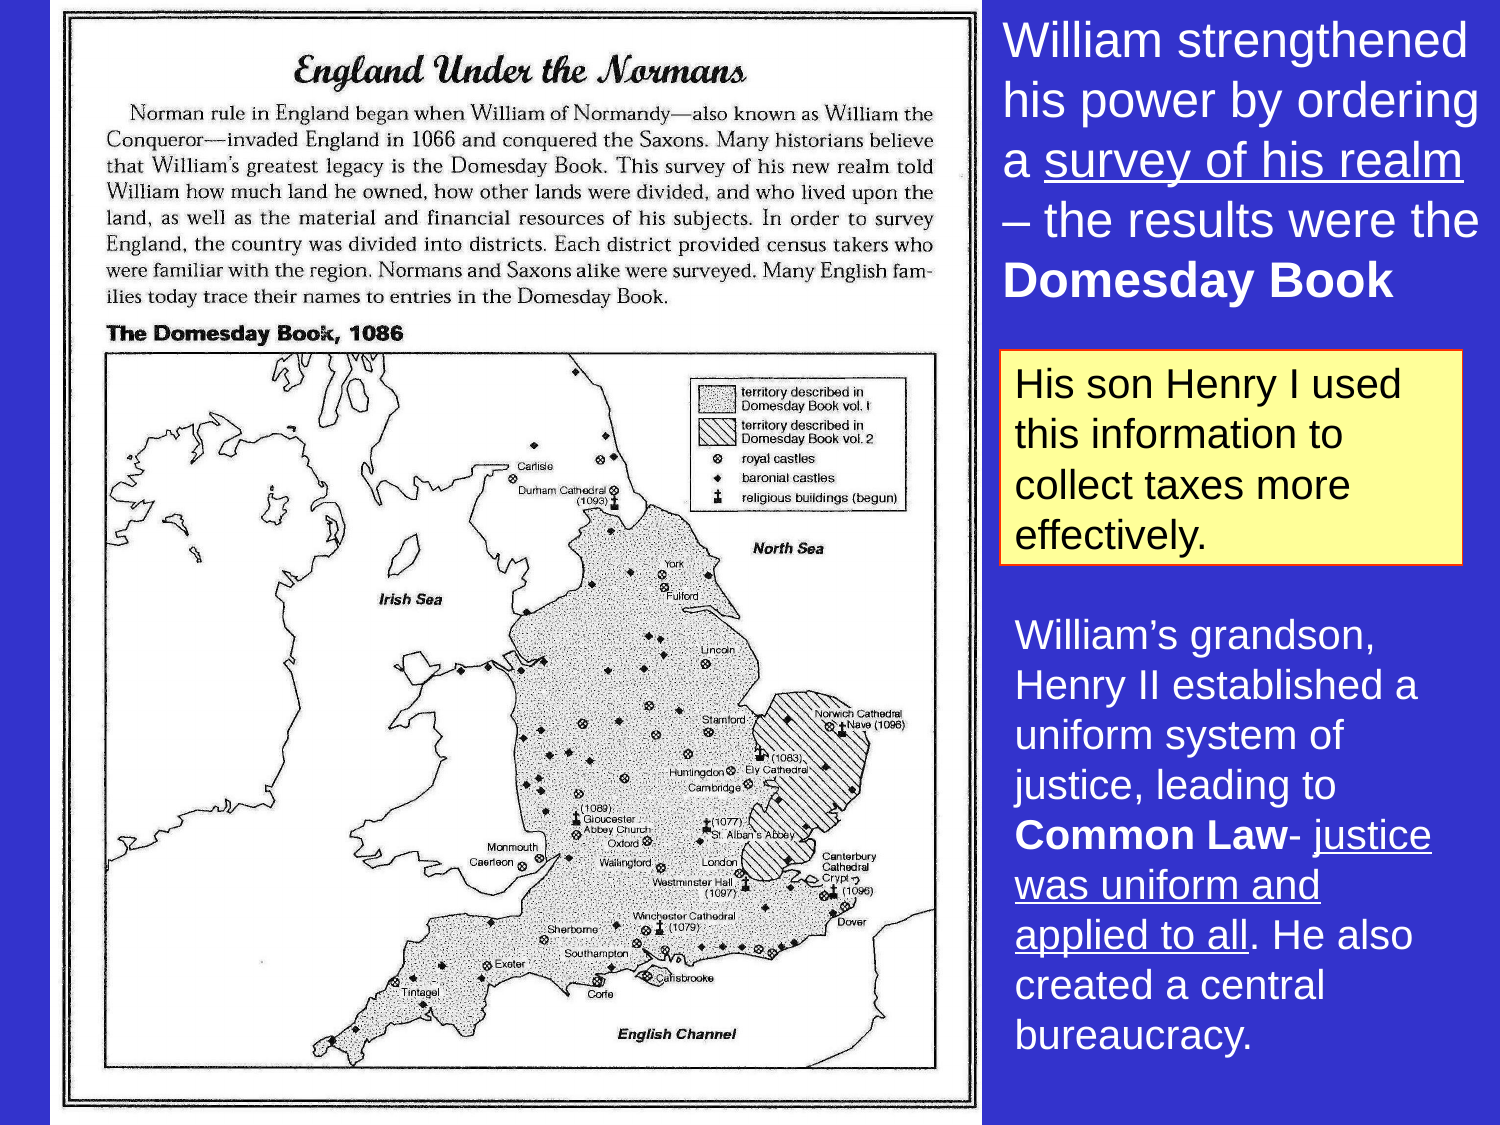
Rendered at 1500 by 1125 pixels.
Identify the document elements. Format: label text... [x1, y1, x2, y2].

text_box William strengthened his power by ordering a survey of his realm – the results were the Domesday Book [987, 0, 1500, 315]
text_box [49, 0, 982, 1125]
text_box William’s grandson, Henry II established a uniform system of justice, leading to Common Law- justice was uniform and applied to all. He also created a central bureaucracy. [999, 600, 1463, 1065]
text_box His son Henry I used this information to collect taxes more effectively. [999, 349, 1463, 565]
